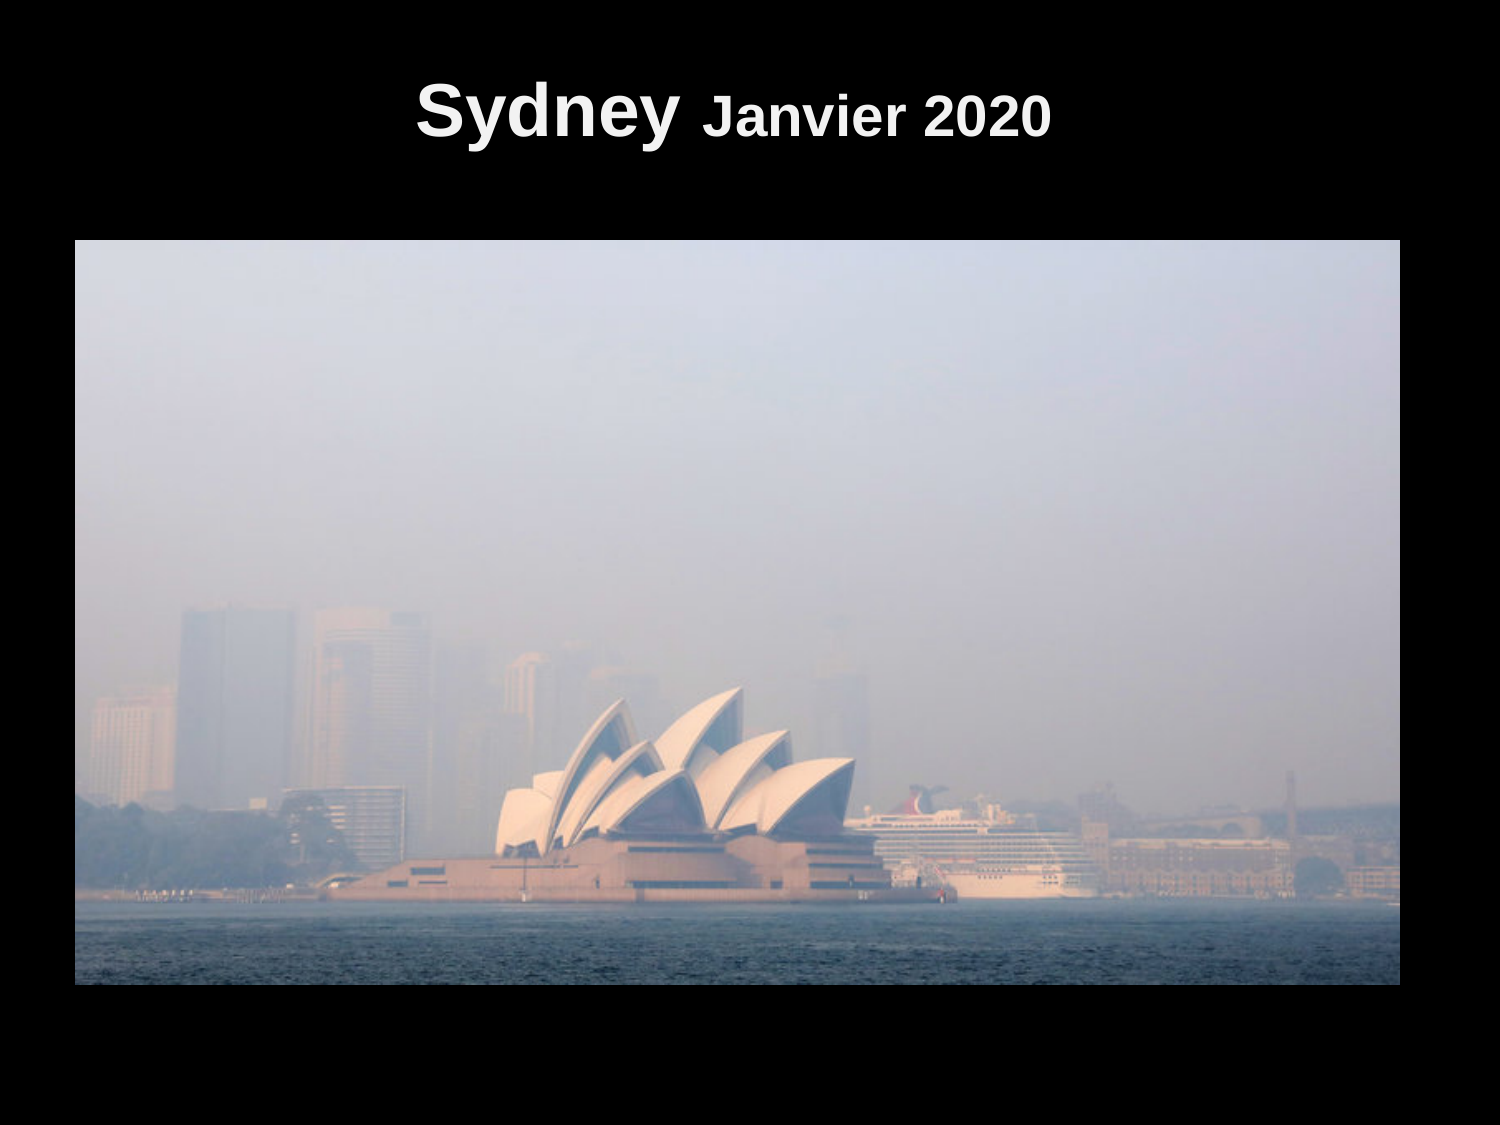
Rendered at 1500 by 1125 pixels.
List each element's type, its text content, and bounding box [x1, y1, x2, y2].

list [74, 240, 1401, 985]
title Sydney Janvier 2020 [68, 53, 1401, 188]
